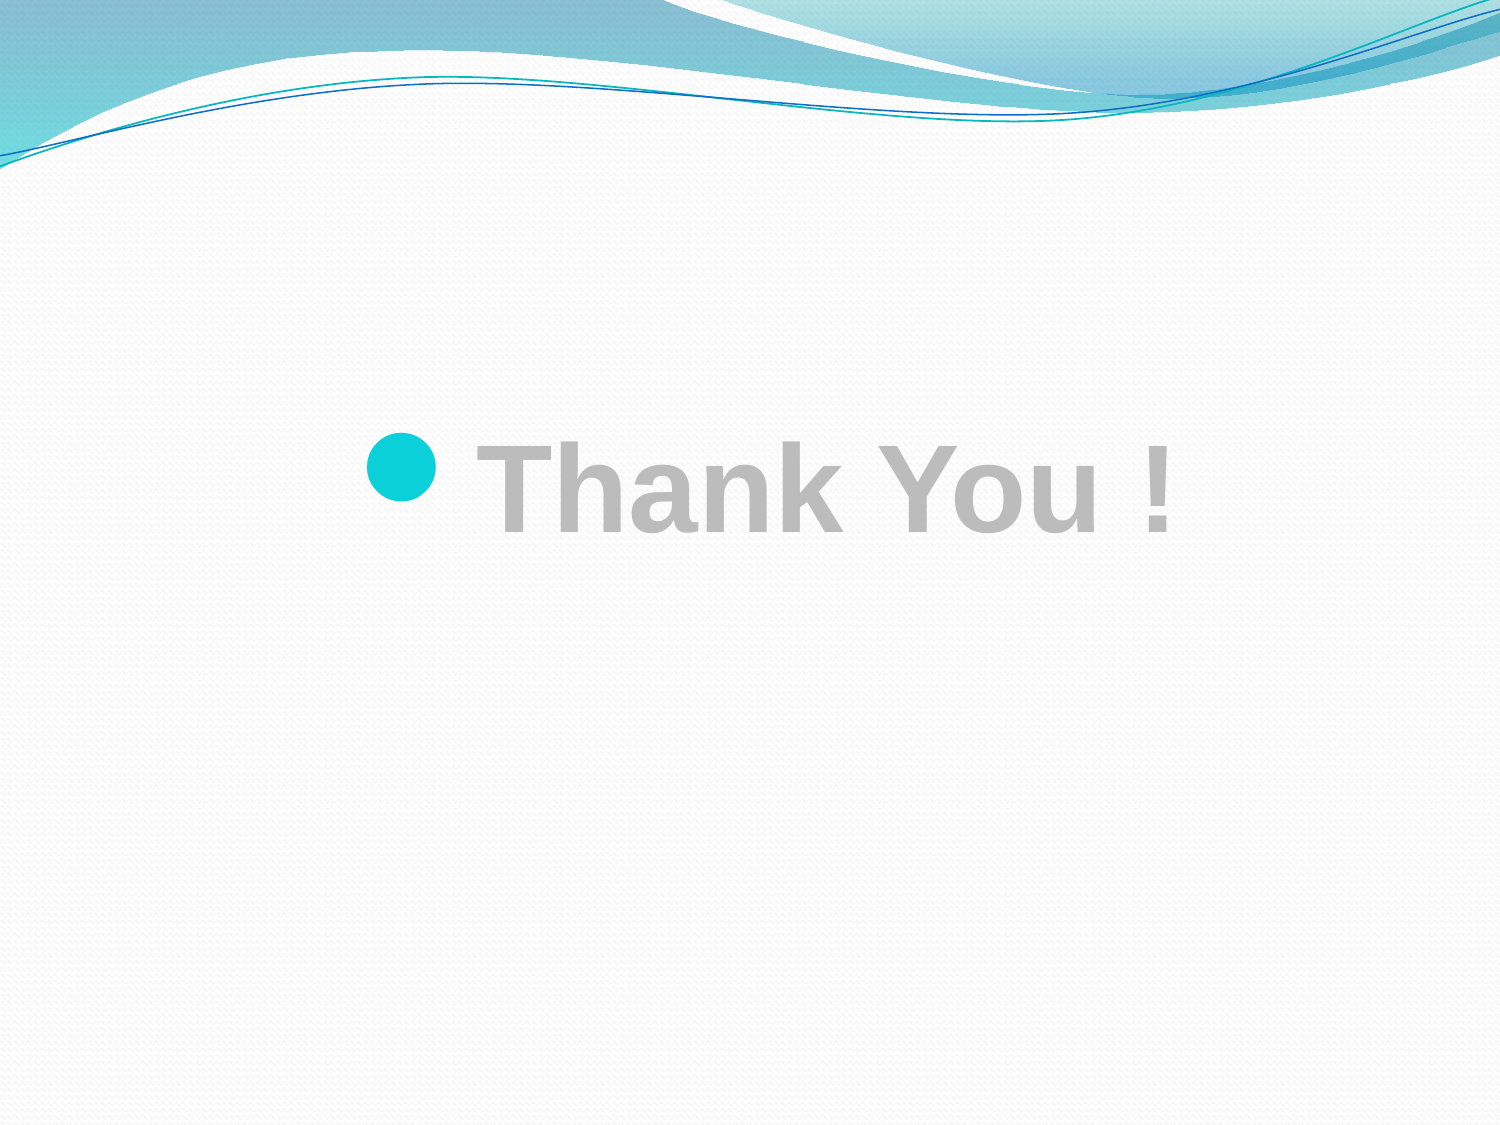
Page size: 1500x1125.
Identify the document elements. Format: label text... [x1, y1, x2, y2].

list Thank You ! [324, 399, 1213, 1053]
